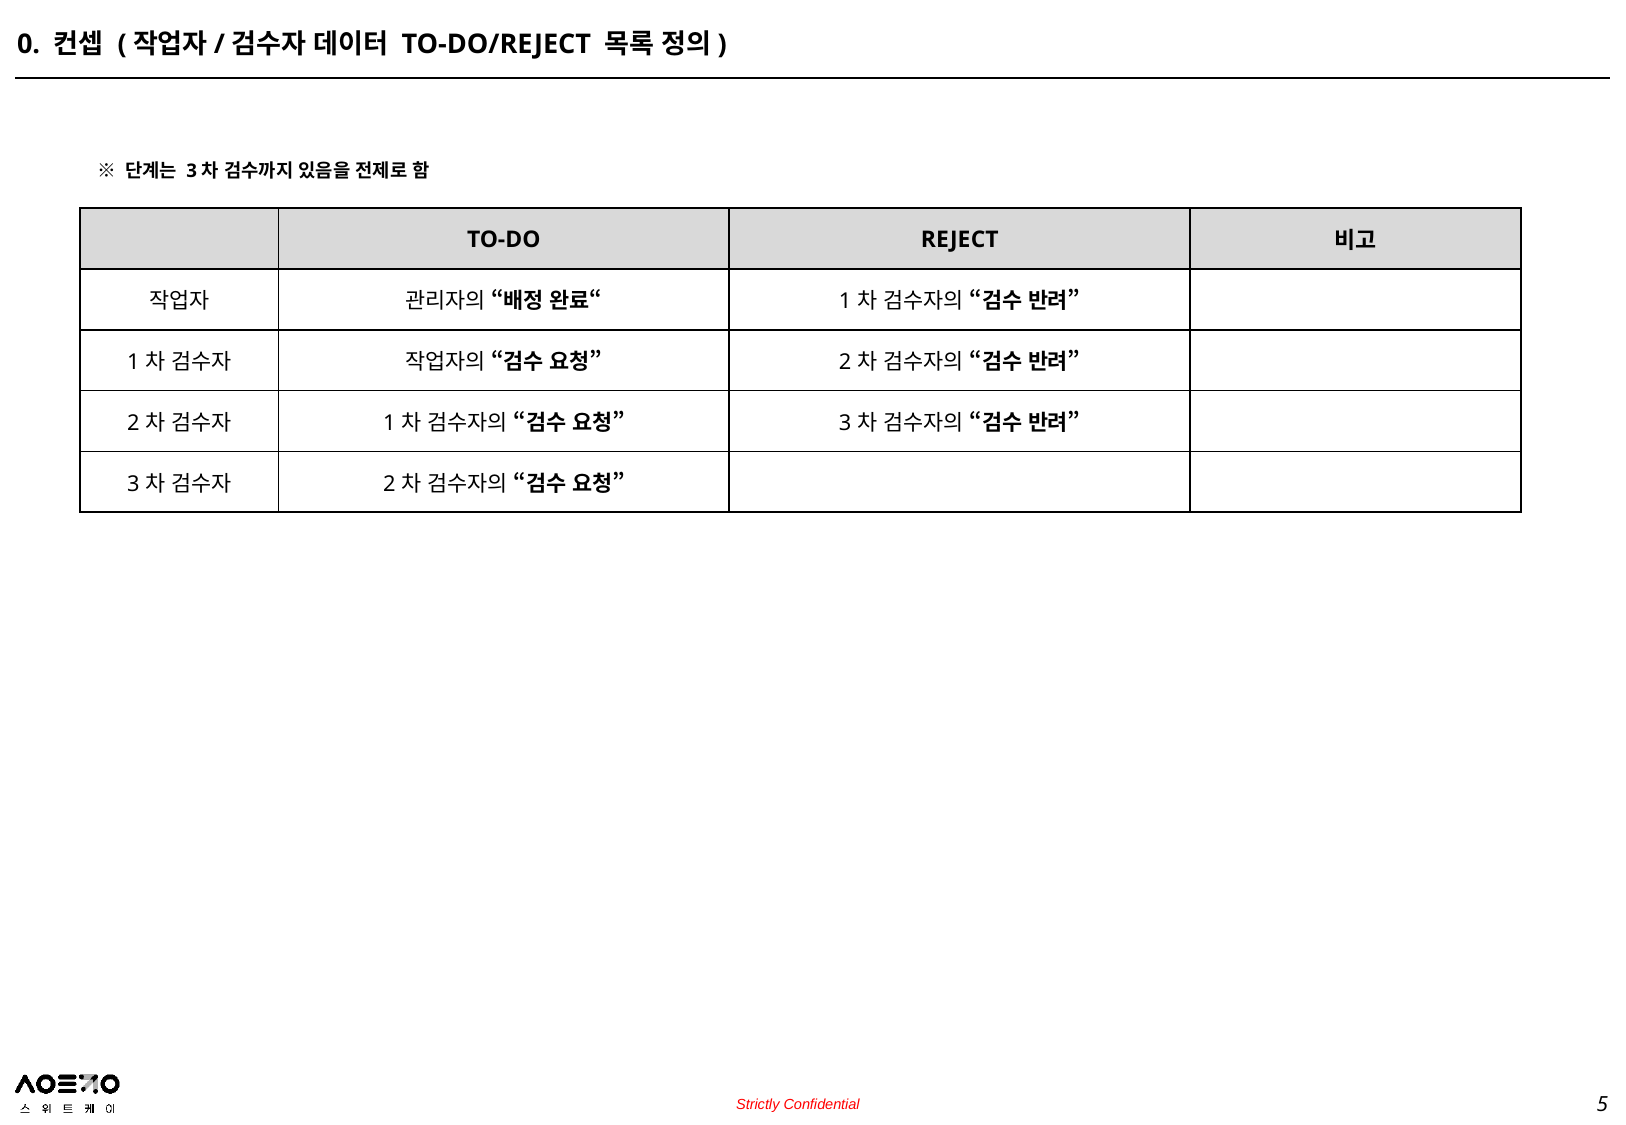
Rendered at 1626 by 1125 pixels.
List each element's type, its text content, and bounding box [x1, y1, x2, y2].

table_cell [1191, 331, 1520, 390]
picture [0, 1055, 174, 1125]
table_cell [1191, 452, 1520, 511]
table_cell 작업자 [81, 270, 278, 329]
table_header TO-DO [279, 209, 728, 268]
table_cell 2차 검수자의 “검수 반려” [730, 331, 1189, 390]
table_cell 3차 검수자 [81, 452, 278, 511]
table_header REJECT [730, 209, 1189, 268]
table_cell [1191, 391, 1520, 451]
table_header [81, 209, 278, 268]
table_cell 1차 검수자의 “검수 요청” [279, 391, 728, 451]
table_cell 1차 검수자의 “검수 반려” [730, 270, 1189, 329]
table_cell 2차 검수자 [81, 391, 278, 451]
table_cell 1차 검수자 [81, 331, 278, 390]
text_box ※ 단계는 3차 검수까지 있음을 전제로 함 [82, 139, 445, 189]
table_cell [1191, 270, 1520, 329]
table_cell 2차 검수자의 “검수 요청” [279, 452, 728, 511]
table_cell 3차 검수자의 “검수 반려” [730, 391, 1189, 451]
table_cell 관리자의 “배정 완료“ [279, 270, 728, 329]
text_box 0. 컨셉 (작업자/검수자 데이터 TO-DO/REJECT 목록 정의) [2, 19, 1581, 67]
table_header 비고 [1191, 209, 1520, 268]
table_cell 작업자의 “검수 요청” [279, 331, 728, 390]
table_cell [730, 452, 1189, 511]
